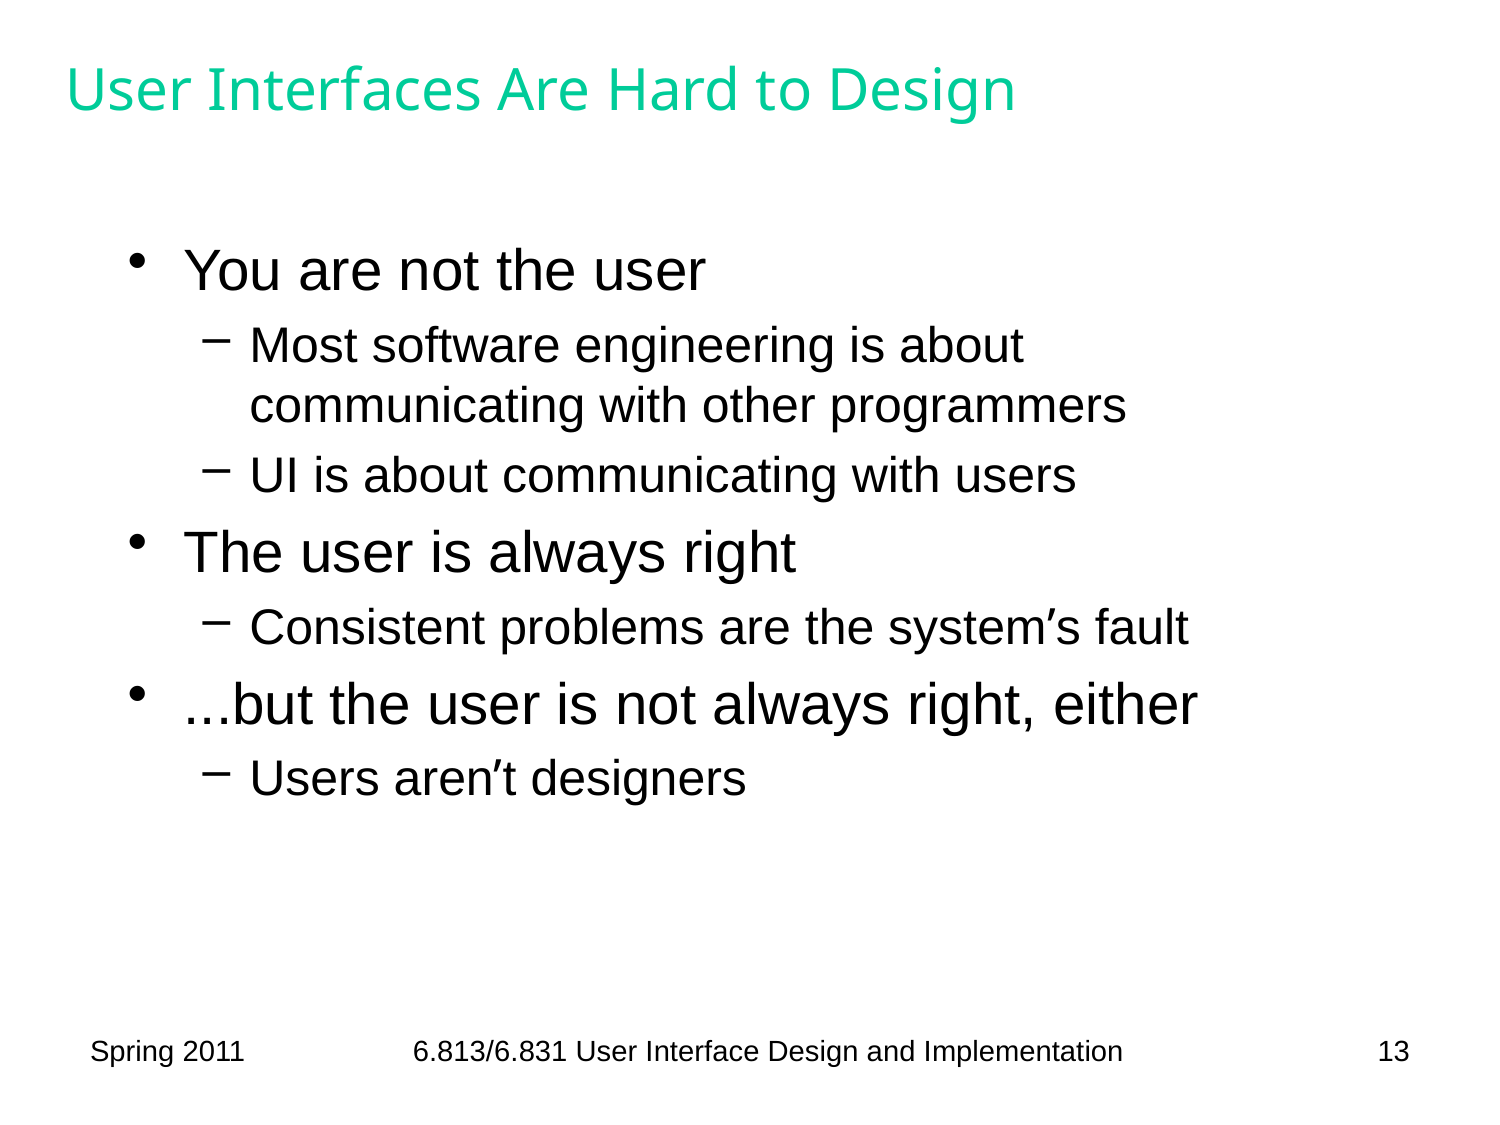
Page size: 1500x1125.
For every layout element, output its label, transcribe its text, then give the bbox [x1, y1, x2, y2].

list You are not the user Most software engineering is about communicating with other programmers UI is about communicating with users The user is always right Consistent problems are the system’s fault ...but the user is not always right, either Users aren’t designers [112, 224, 1388, 1001]
slide_number 13 [1237, 1024, 1426, 1103]
footer 6.813/6.831 User Interface Design and Implementation [312, 1024, 1226, 1103]
title User Interfaces Are Hard to Design [49, 24, 1438, 151]
slide_number Spring 2011 [74, 1024, 301, 1103]
